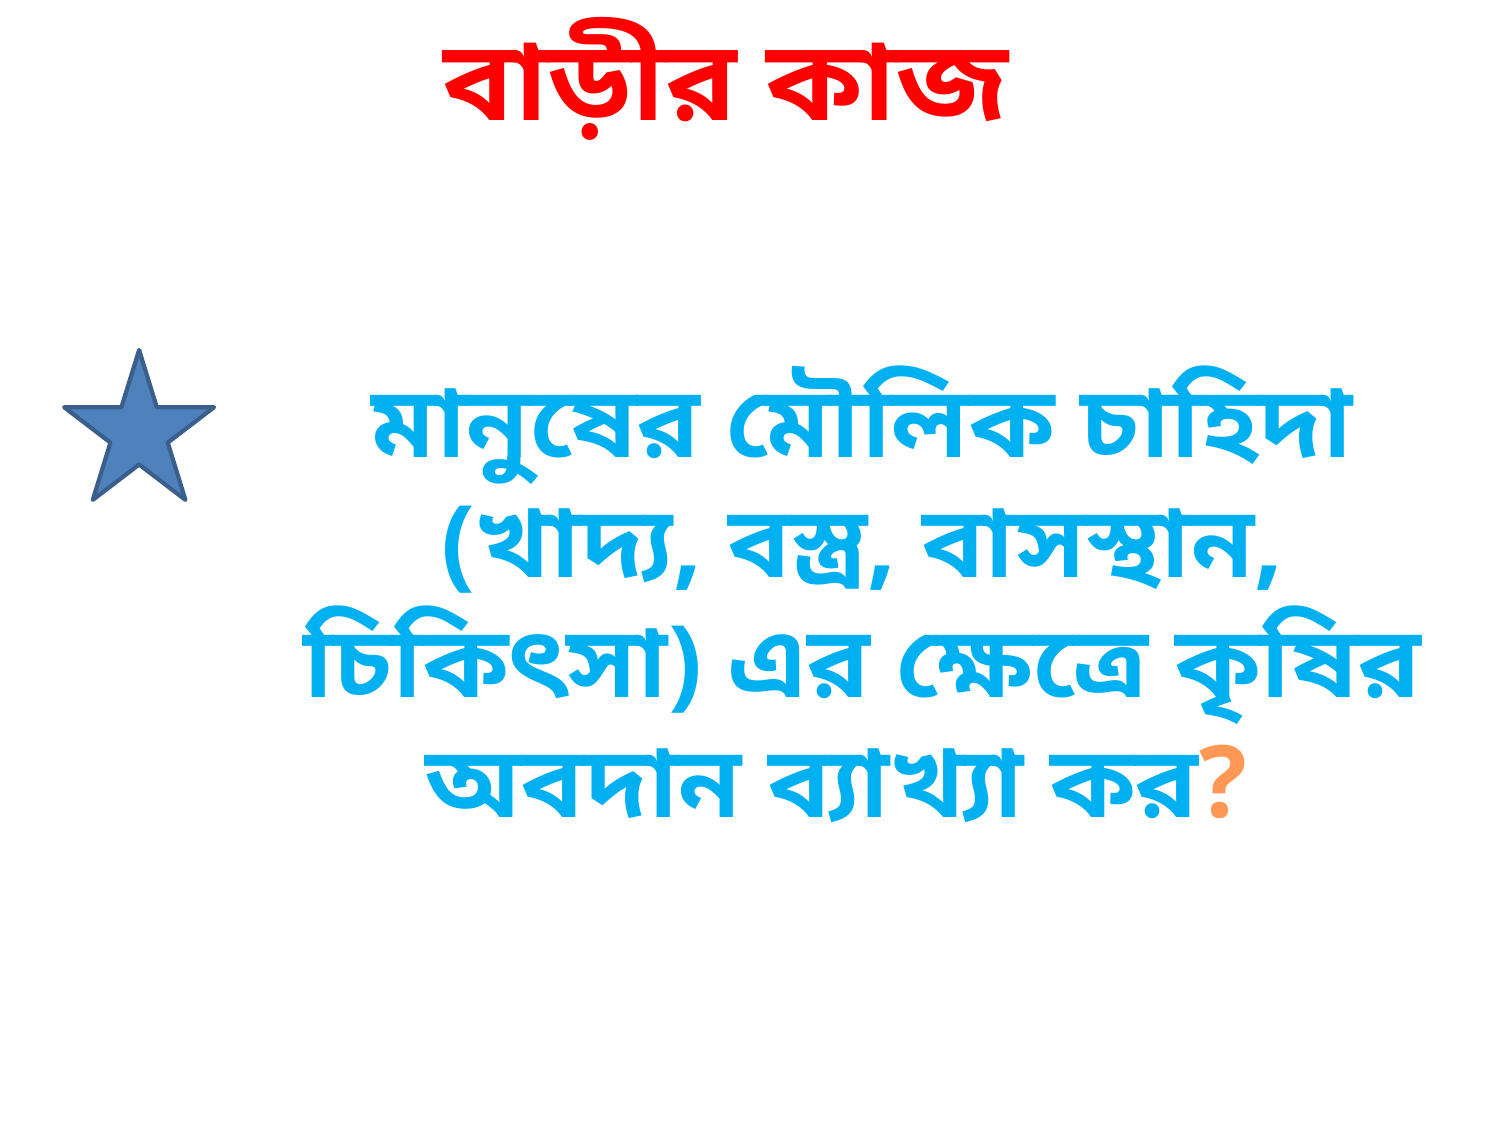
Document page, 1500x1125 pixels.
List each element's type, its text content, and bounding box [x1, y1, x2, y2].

text_box [62, 347, 217, 502]
text_box বাড়ীর কাজ [428, 0, 1025, 150]
text_box মানুষের মৌলিক চাহিদা (খাদ্য, বস্ত্র, বাসস্থান, চিকিৎসা) এর ক্ষেত্রে কৃষির অবদান ব্যাখ্যা কর? [224, 349, 1500, 845]
